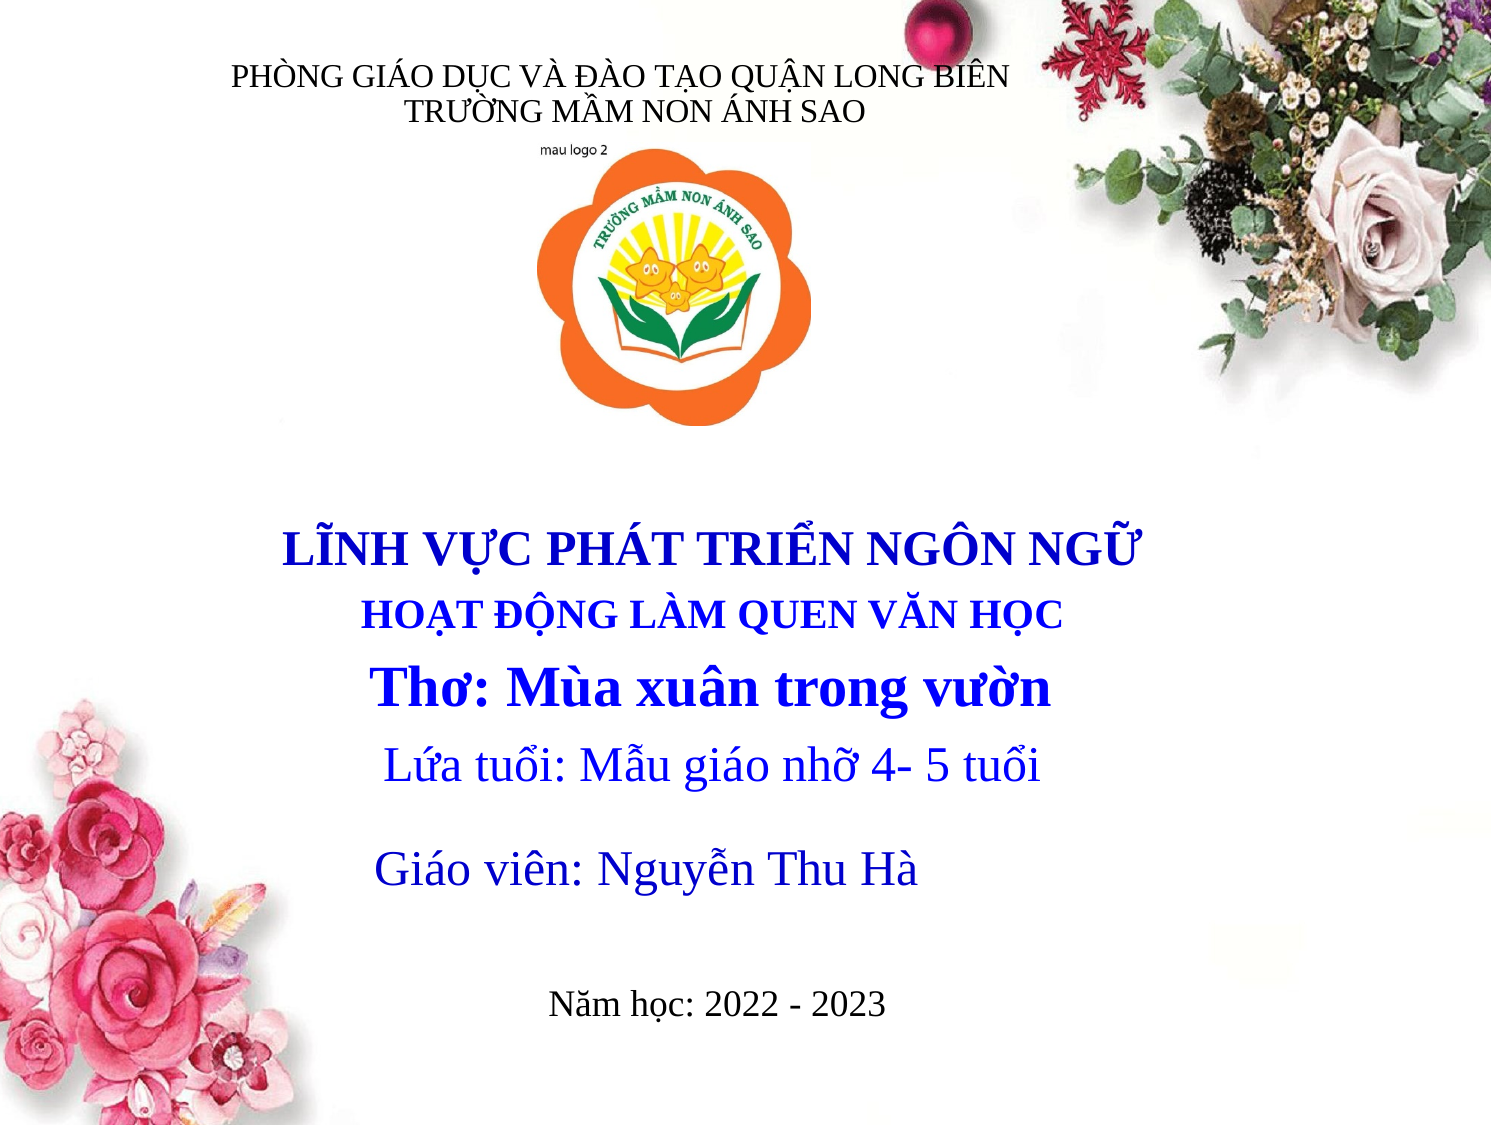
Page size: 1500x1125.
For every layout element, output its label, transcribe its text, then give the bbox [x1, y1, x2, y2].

picture [537, 142, 811, 426]
text_box [0, 0, 1491, 1125]
list LĨNH VỰC PHÁT TRIỂN NGÔN NGỮ HOẠT ĐỘNG LÀM QUEN VĂN HỌC Thơ: Mùa xuân trong vườn Lứa tuổi: Mẫu giáo nhỡ 4- 5 tuổi Giáo viên: Nguyễn Thu Hà Năm học: 2022 - 2023 [226, 500, 1274, 1125]
text_box PHÒNG GIÁO DỤC VÀ ĐÀO TẠO QUẬN LONG BIÊN TRƯỜNG MẦM NON ÁNH SAO [228, 51, 1020, 129]
